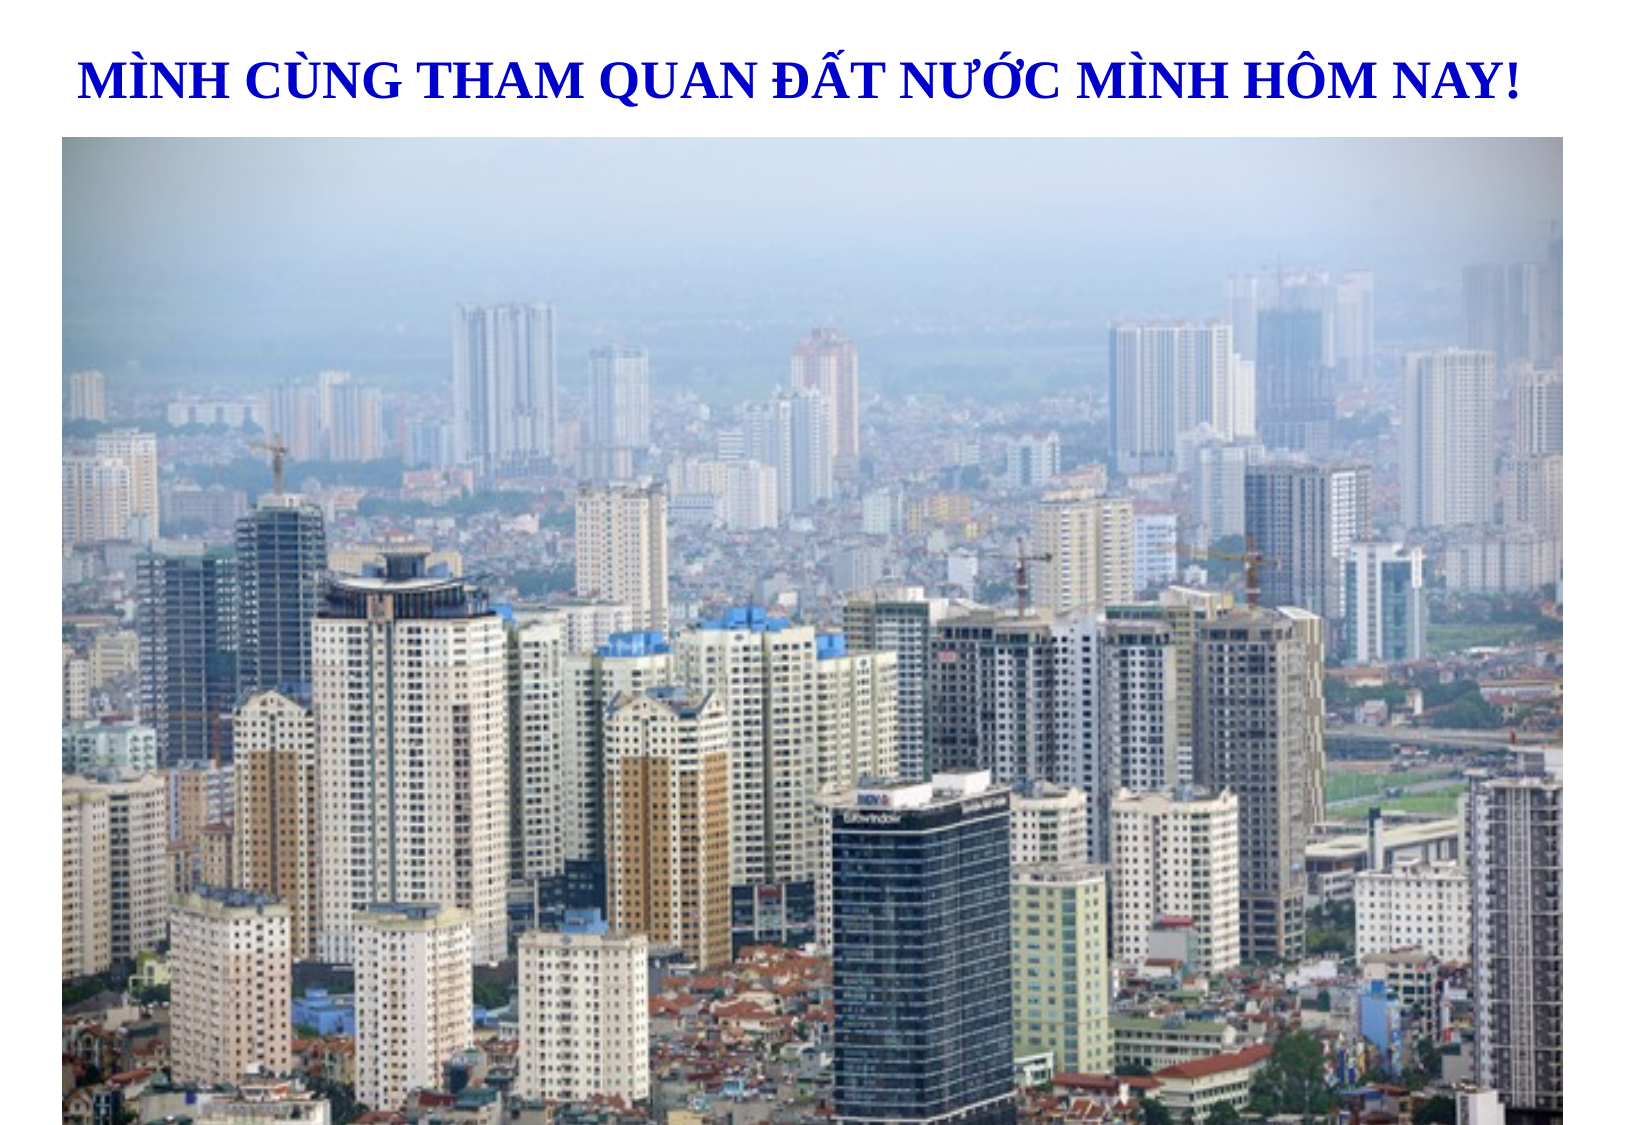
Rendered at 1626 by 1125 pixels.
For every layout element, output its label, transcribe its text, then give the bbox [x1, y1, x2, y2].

text_box MÌNH CÙNG THAM QUAN ĐẤT NƯỚC MÌNH HÔM NAY! [62, 37, 1563, 118]
picture [62, 137, 1563, 1125]
